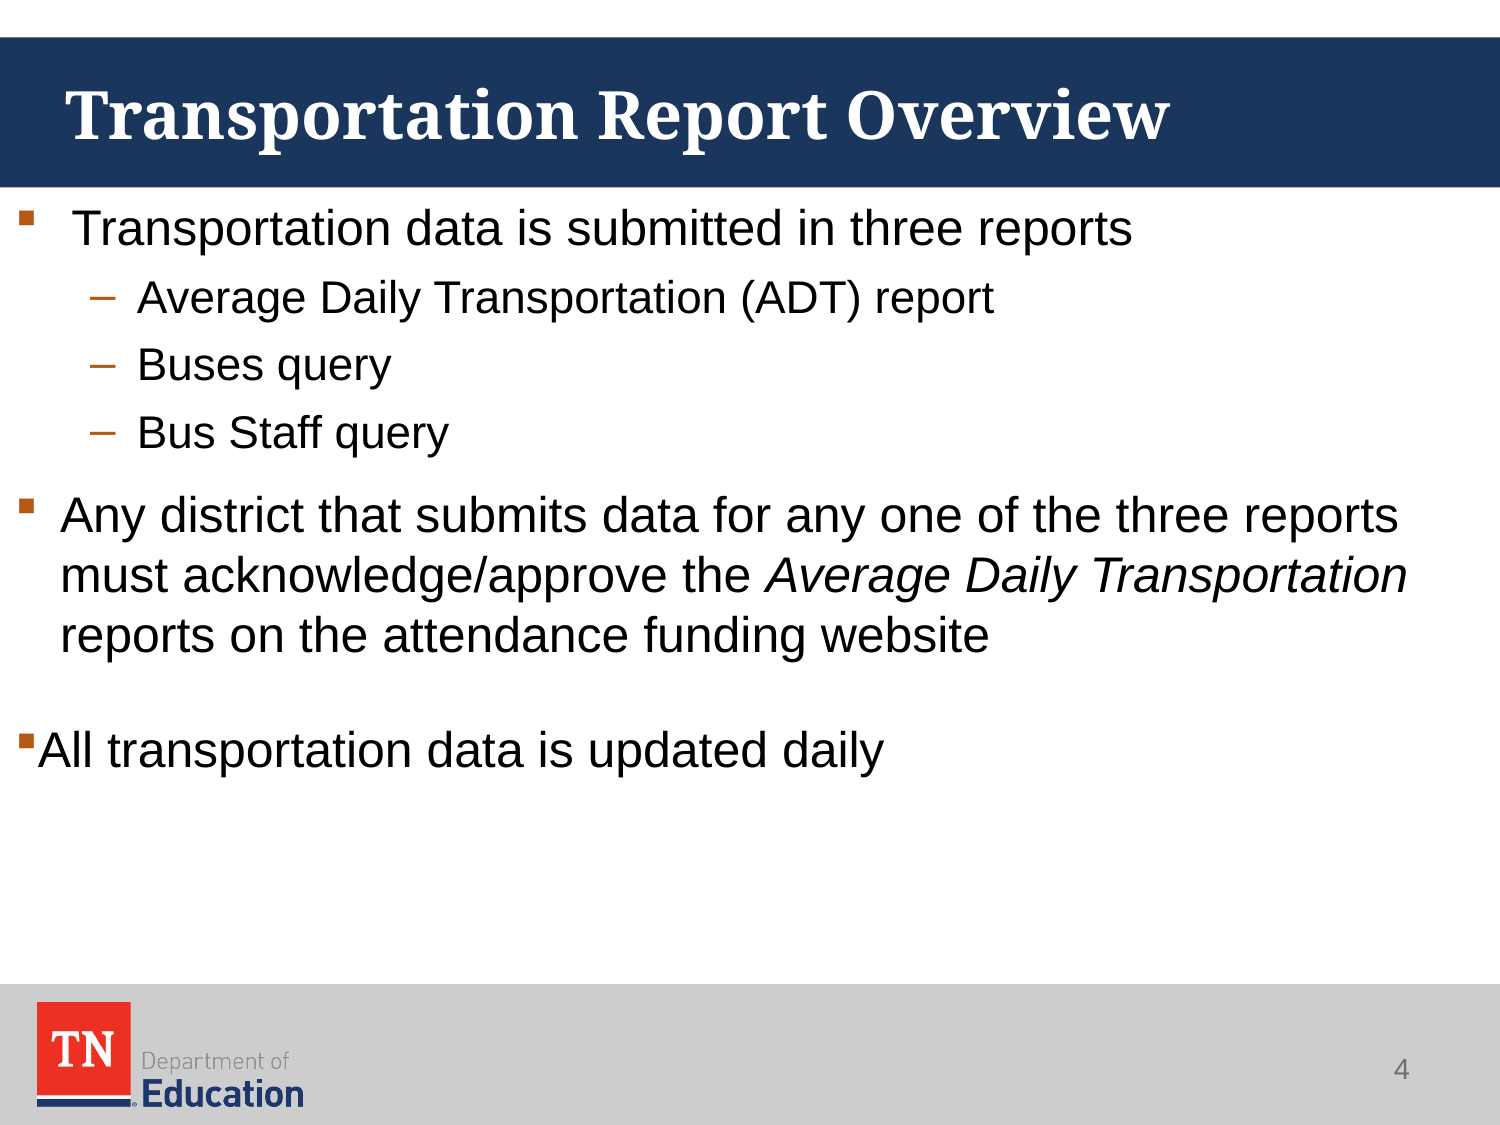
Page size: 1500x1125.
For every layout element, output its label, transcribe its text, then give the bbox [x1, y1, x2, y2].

picture [37, 1002, 303, 1107]
list Transportation data is submitted in three reports Average Daily Transportation (ADT) report Buses query Bus Staff query Any district that submits data for any one of the three reports must acknowledge/approve the Average Daily Transportation reports on the attendance funding website All transportation data is updated daily [0, 187, 1500, 988]
title Transportation Report Overview [50, 37, 1413, 188]
slide_number 4 [1350, 1042, 1425, 1103]
